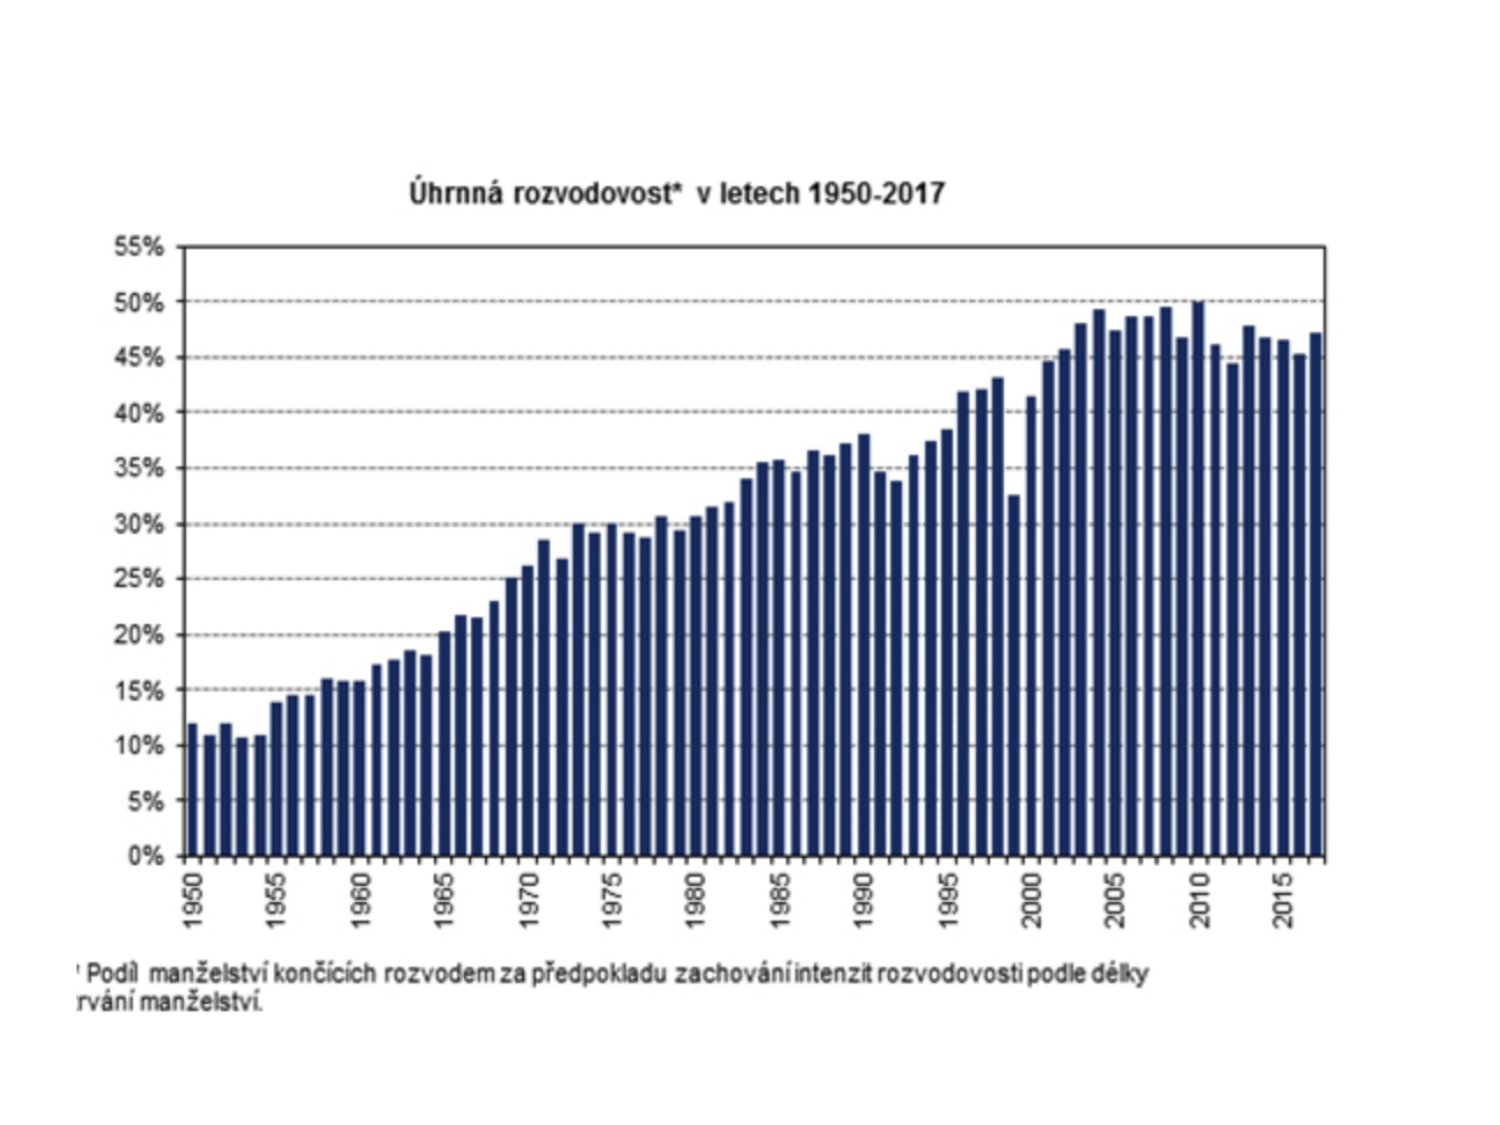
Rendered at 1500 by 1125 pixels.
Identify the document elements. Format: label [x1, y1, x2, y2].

picture [76, 101, 1391, 1083]
